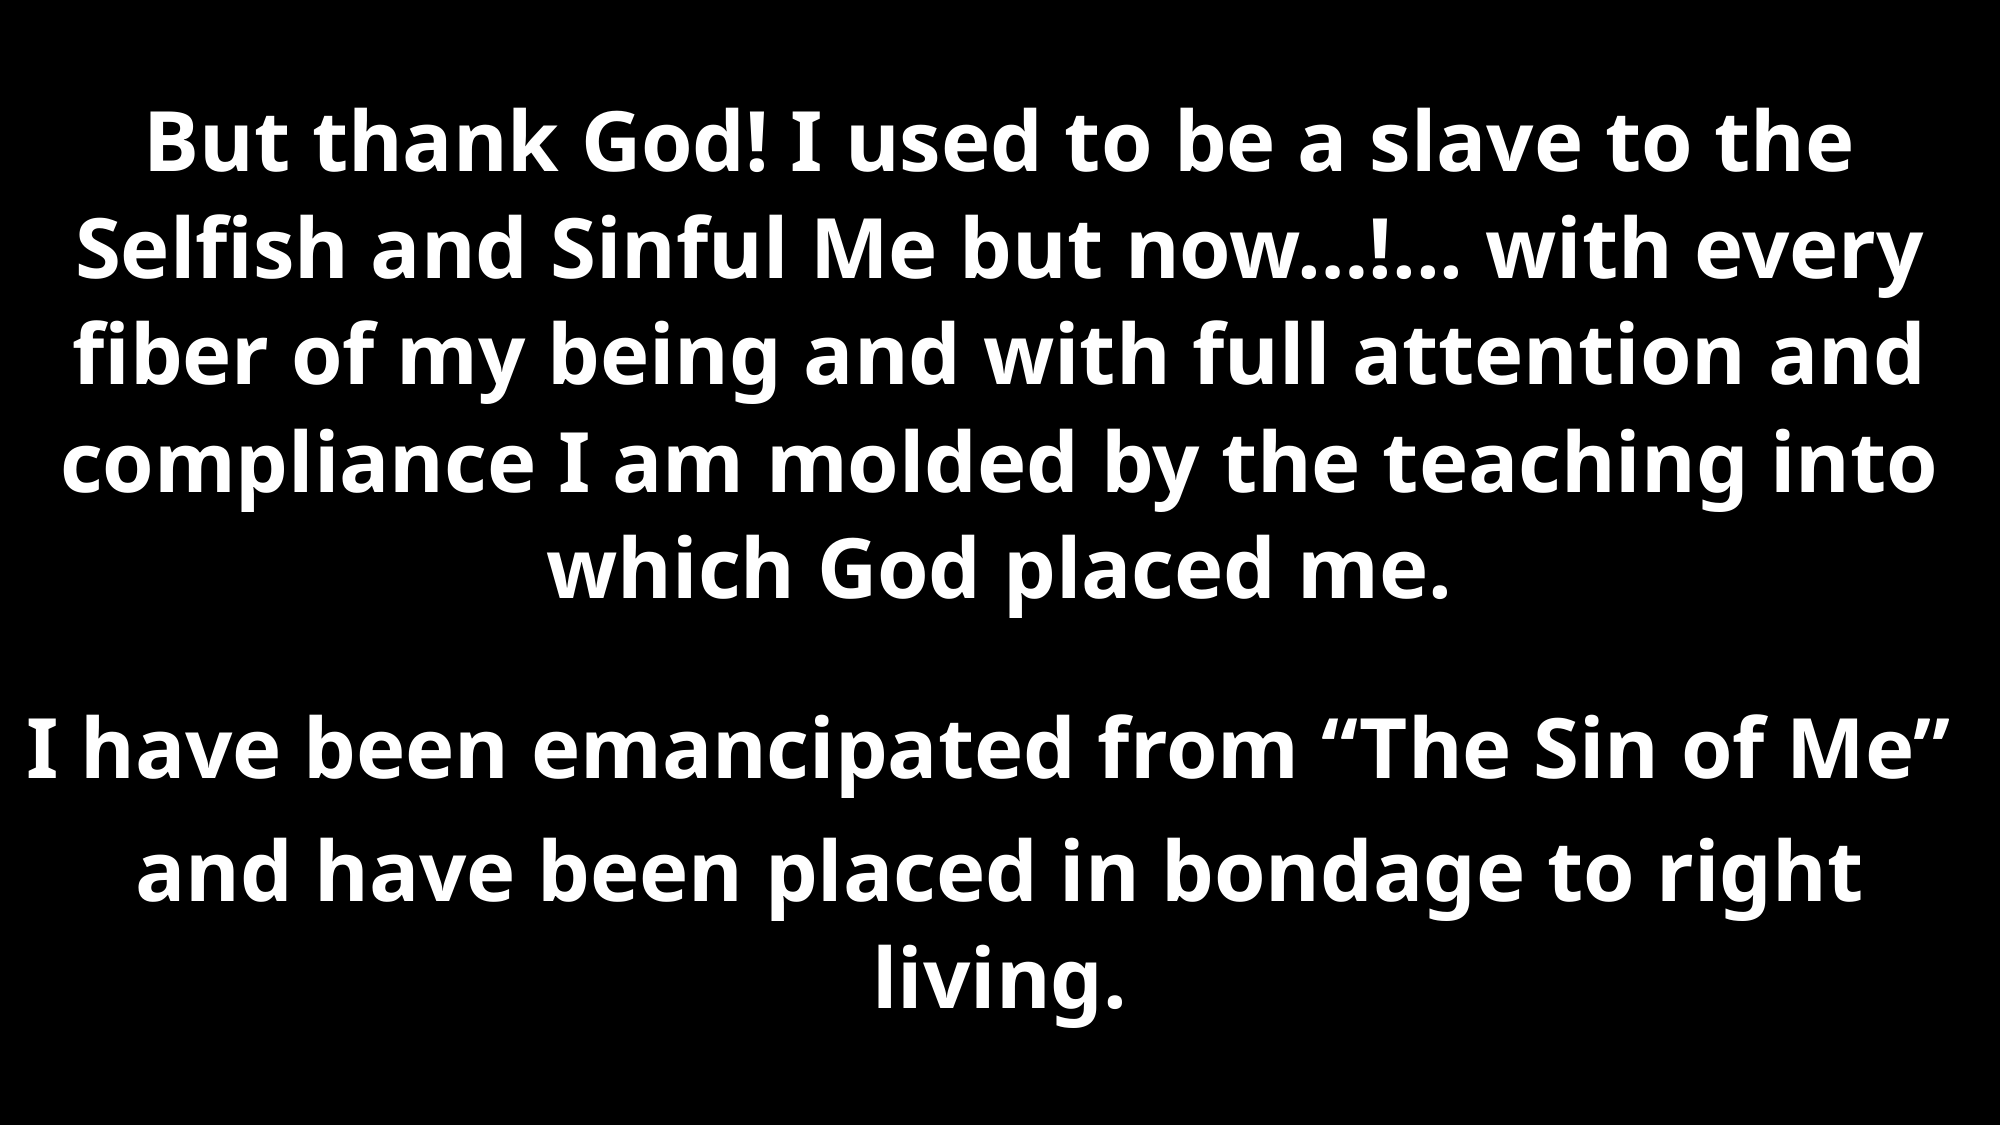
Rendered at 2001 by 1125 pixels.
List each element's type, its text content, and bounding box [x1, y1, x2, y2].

text_box But thank God! I used to be a slave to the Selfish and Sinful Me but now…!... with every fiber of my being and with full attention and compliance I am molded by the teaching into which God placed me. [0, 73, 2000, 623]
text_box I have been emancipated from “The Sin of Me” and have been placed in bondage to right living. [0, 680, 2000, 1033]
